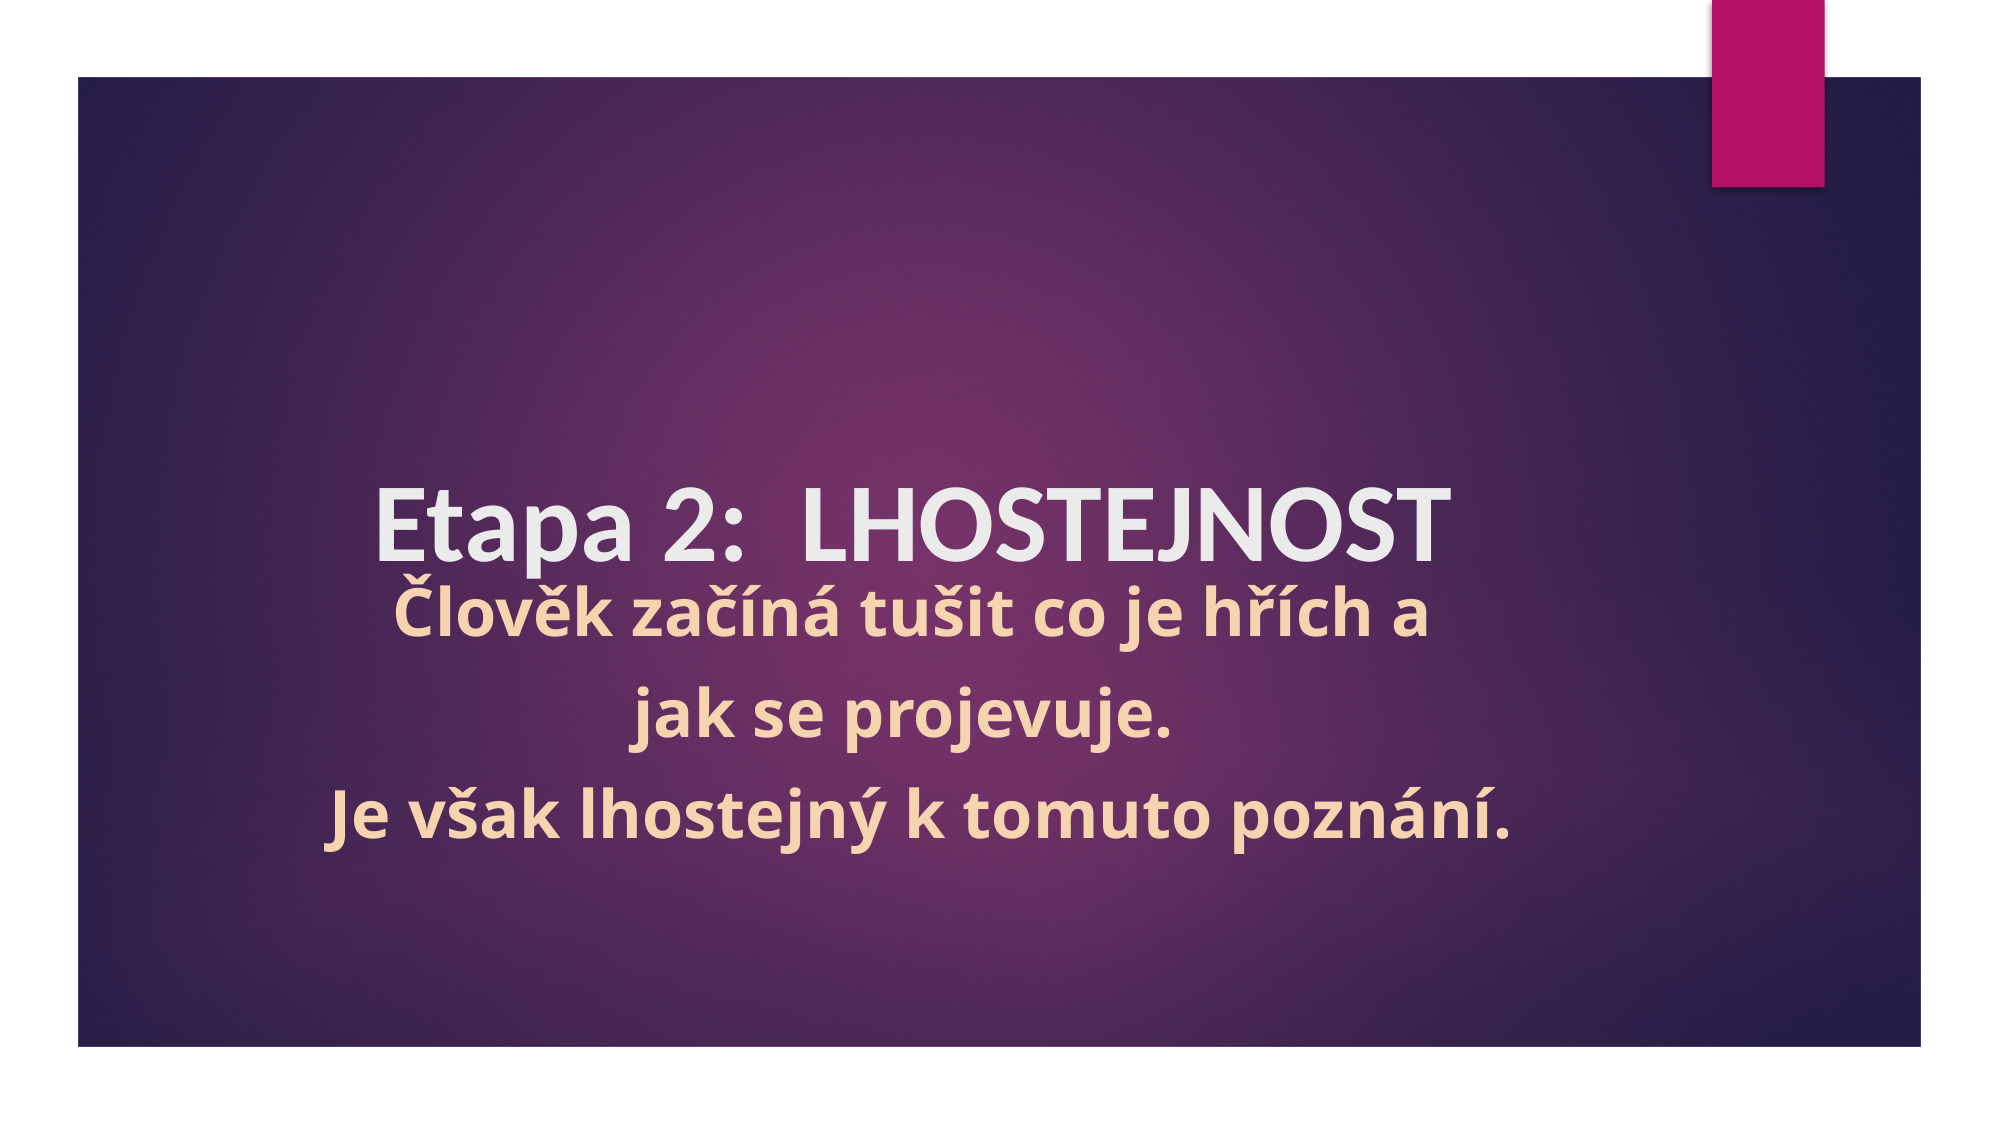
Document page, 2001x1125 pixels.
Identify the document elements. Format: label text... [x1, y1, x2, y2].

subtitle Člověk začíná tušit co je hřích a jak se projevuje. Je však lhostejný k tomuto poznání. [276, 562, 1567, 910]
title Etapa 2: lhostejnost [189, 252, 1638, 637]
